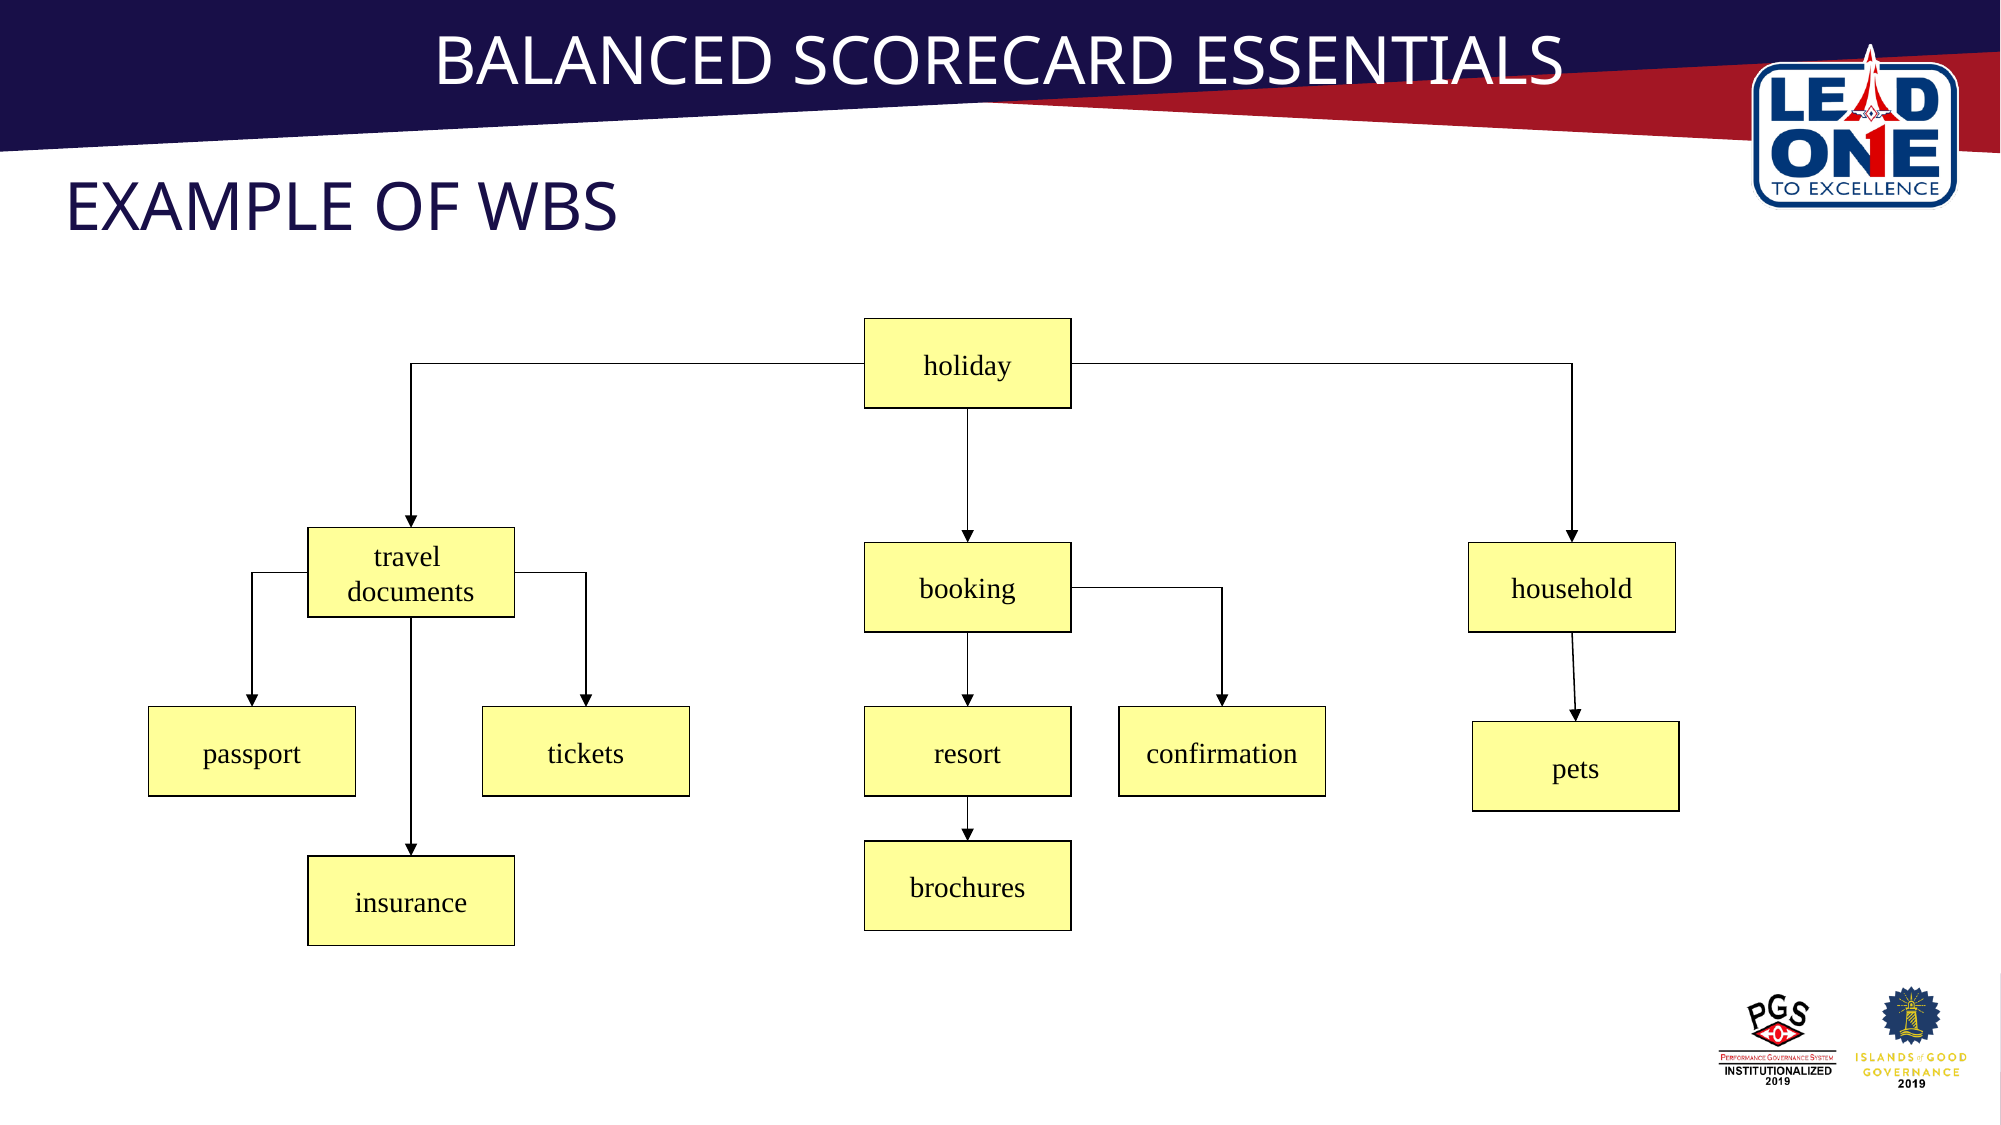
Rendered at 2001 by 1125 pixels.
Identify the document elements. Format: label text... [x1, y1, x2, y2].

text_box EXAMPLE OF WBS [49, 144, 1633, 345]
picture [1712, 992, 1843, 1087]
picture [1741, 34, 1968, 223]
picture [1853, 985, 1968, 1090]
title BALANCED SCORECARD ESSENTIALS [137, 0, 1863, 138]
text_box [148, 318, 1680, 946]
